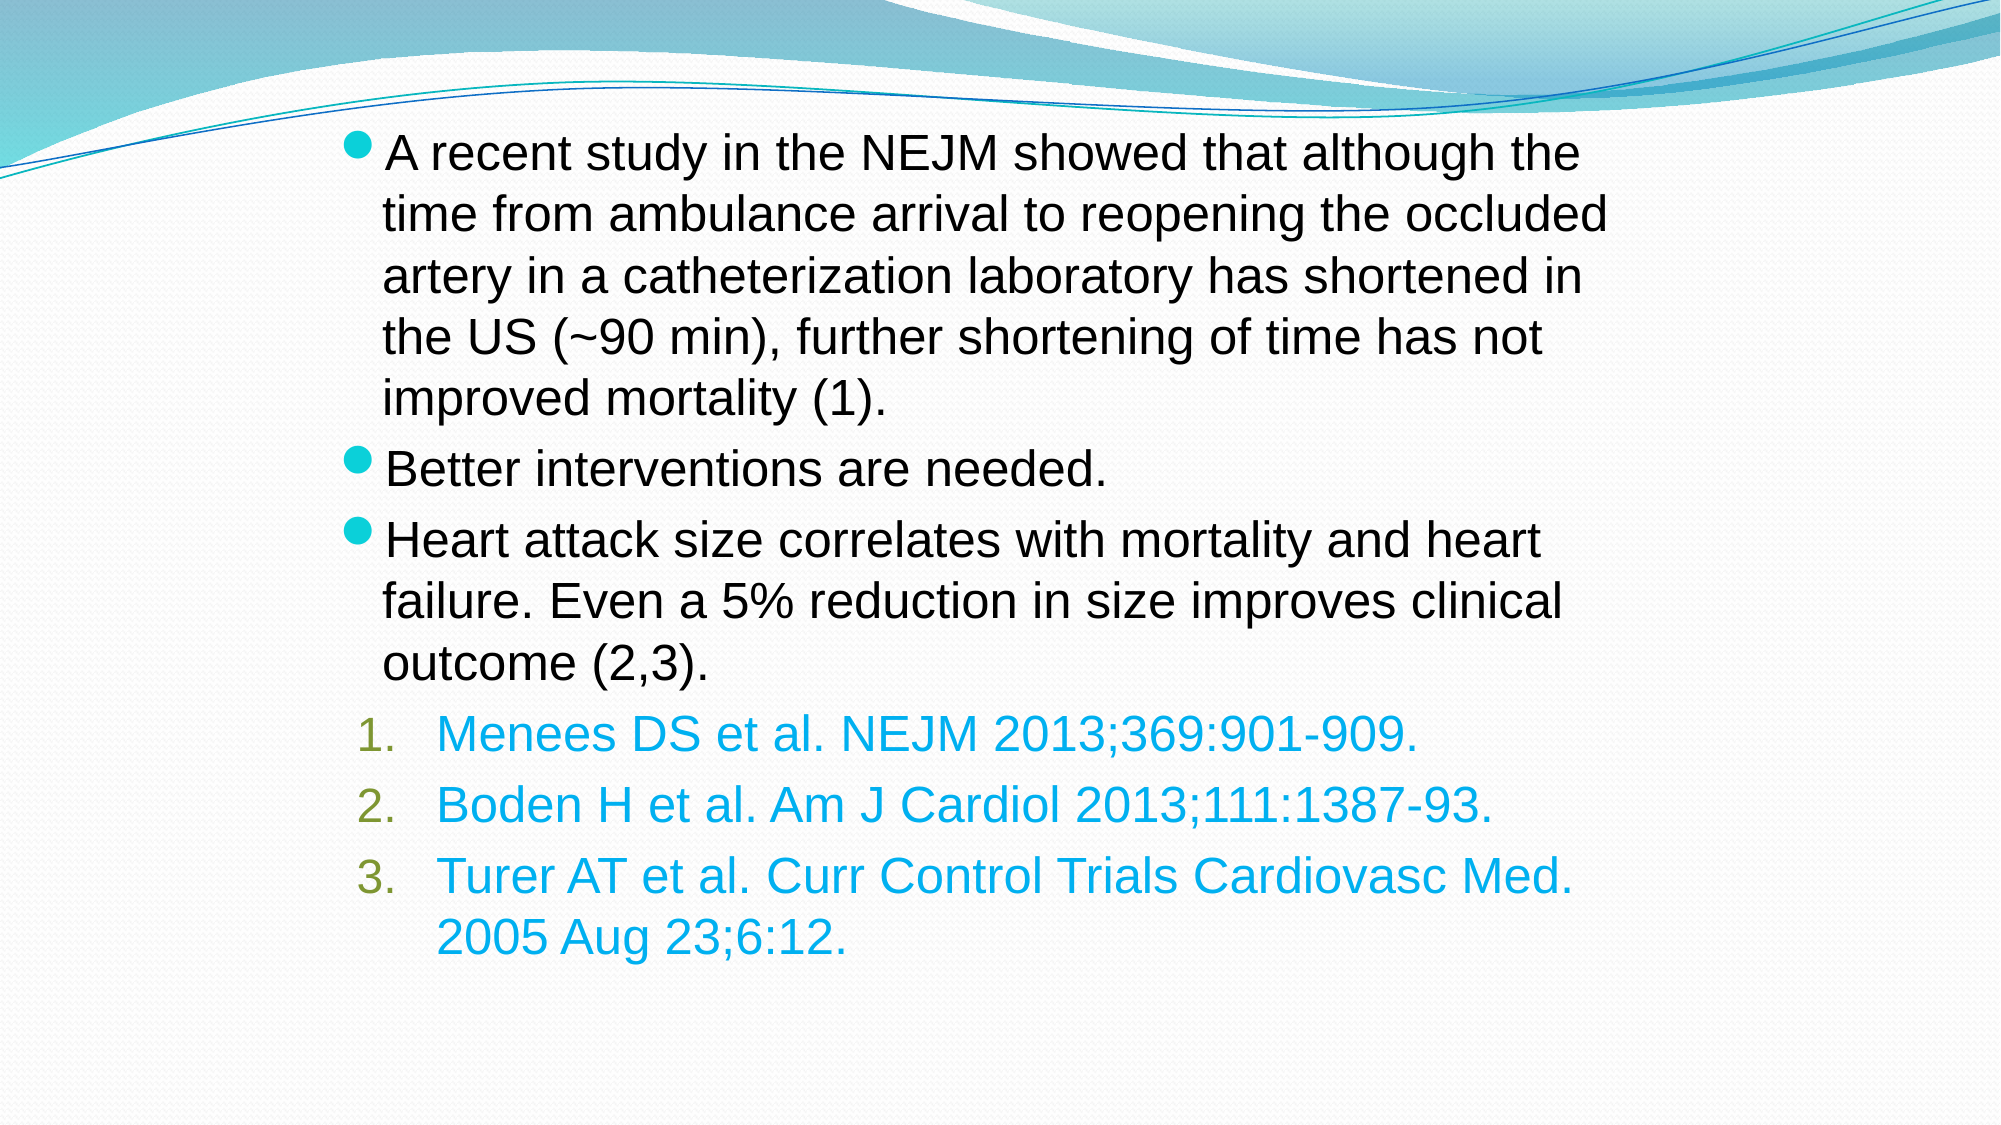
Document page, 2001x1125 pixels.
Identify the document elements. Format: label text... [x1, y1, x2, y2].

list A recent study in the NEJM showed that although the time from ambulance arrival to reopening the occluded artery in a catheterization laboratory has shortened in the US (~90 min), further shortening of time has not improved mortality (1). Better interventions are needed. Heart attack size correlates with mortality and heart failure. Even a 5% reduction in size improves clinical outcome (2,3). Menees DS et al. NEJM 2013;369:901-909. Boden H et al. Am J Cardiol 2013;111:1387-93. Turer AT et al. Curr Control Trials Cardiovasc Med. 2005 Aug 23;6:12. [324, 112, 1675, 979]
